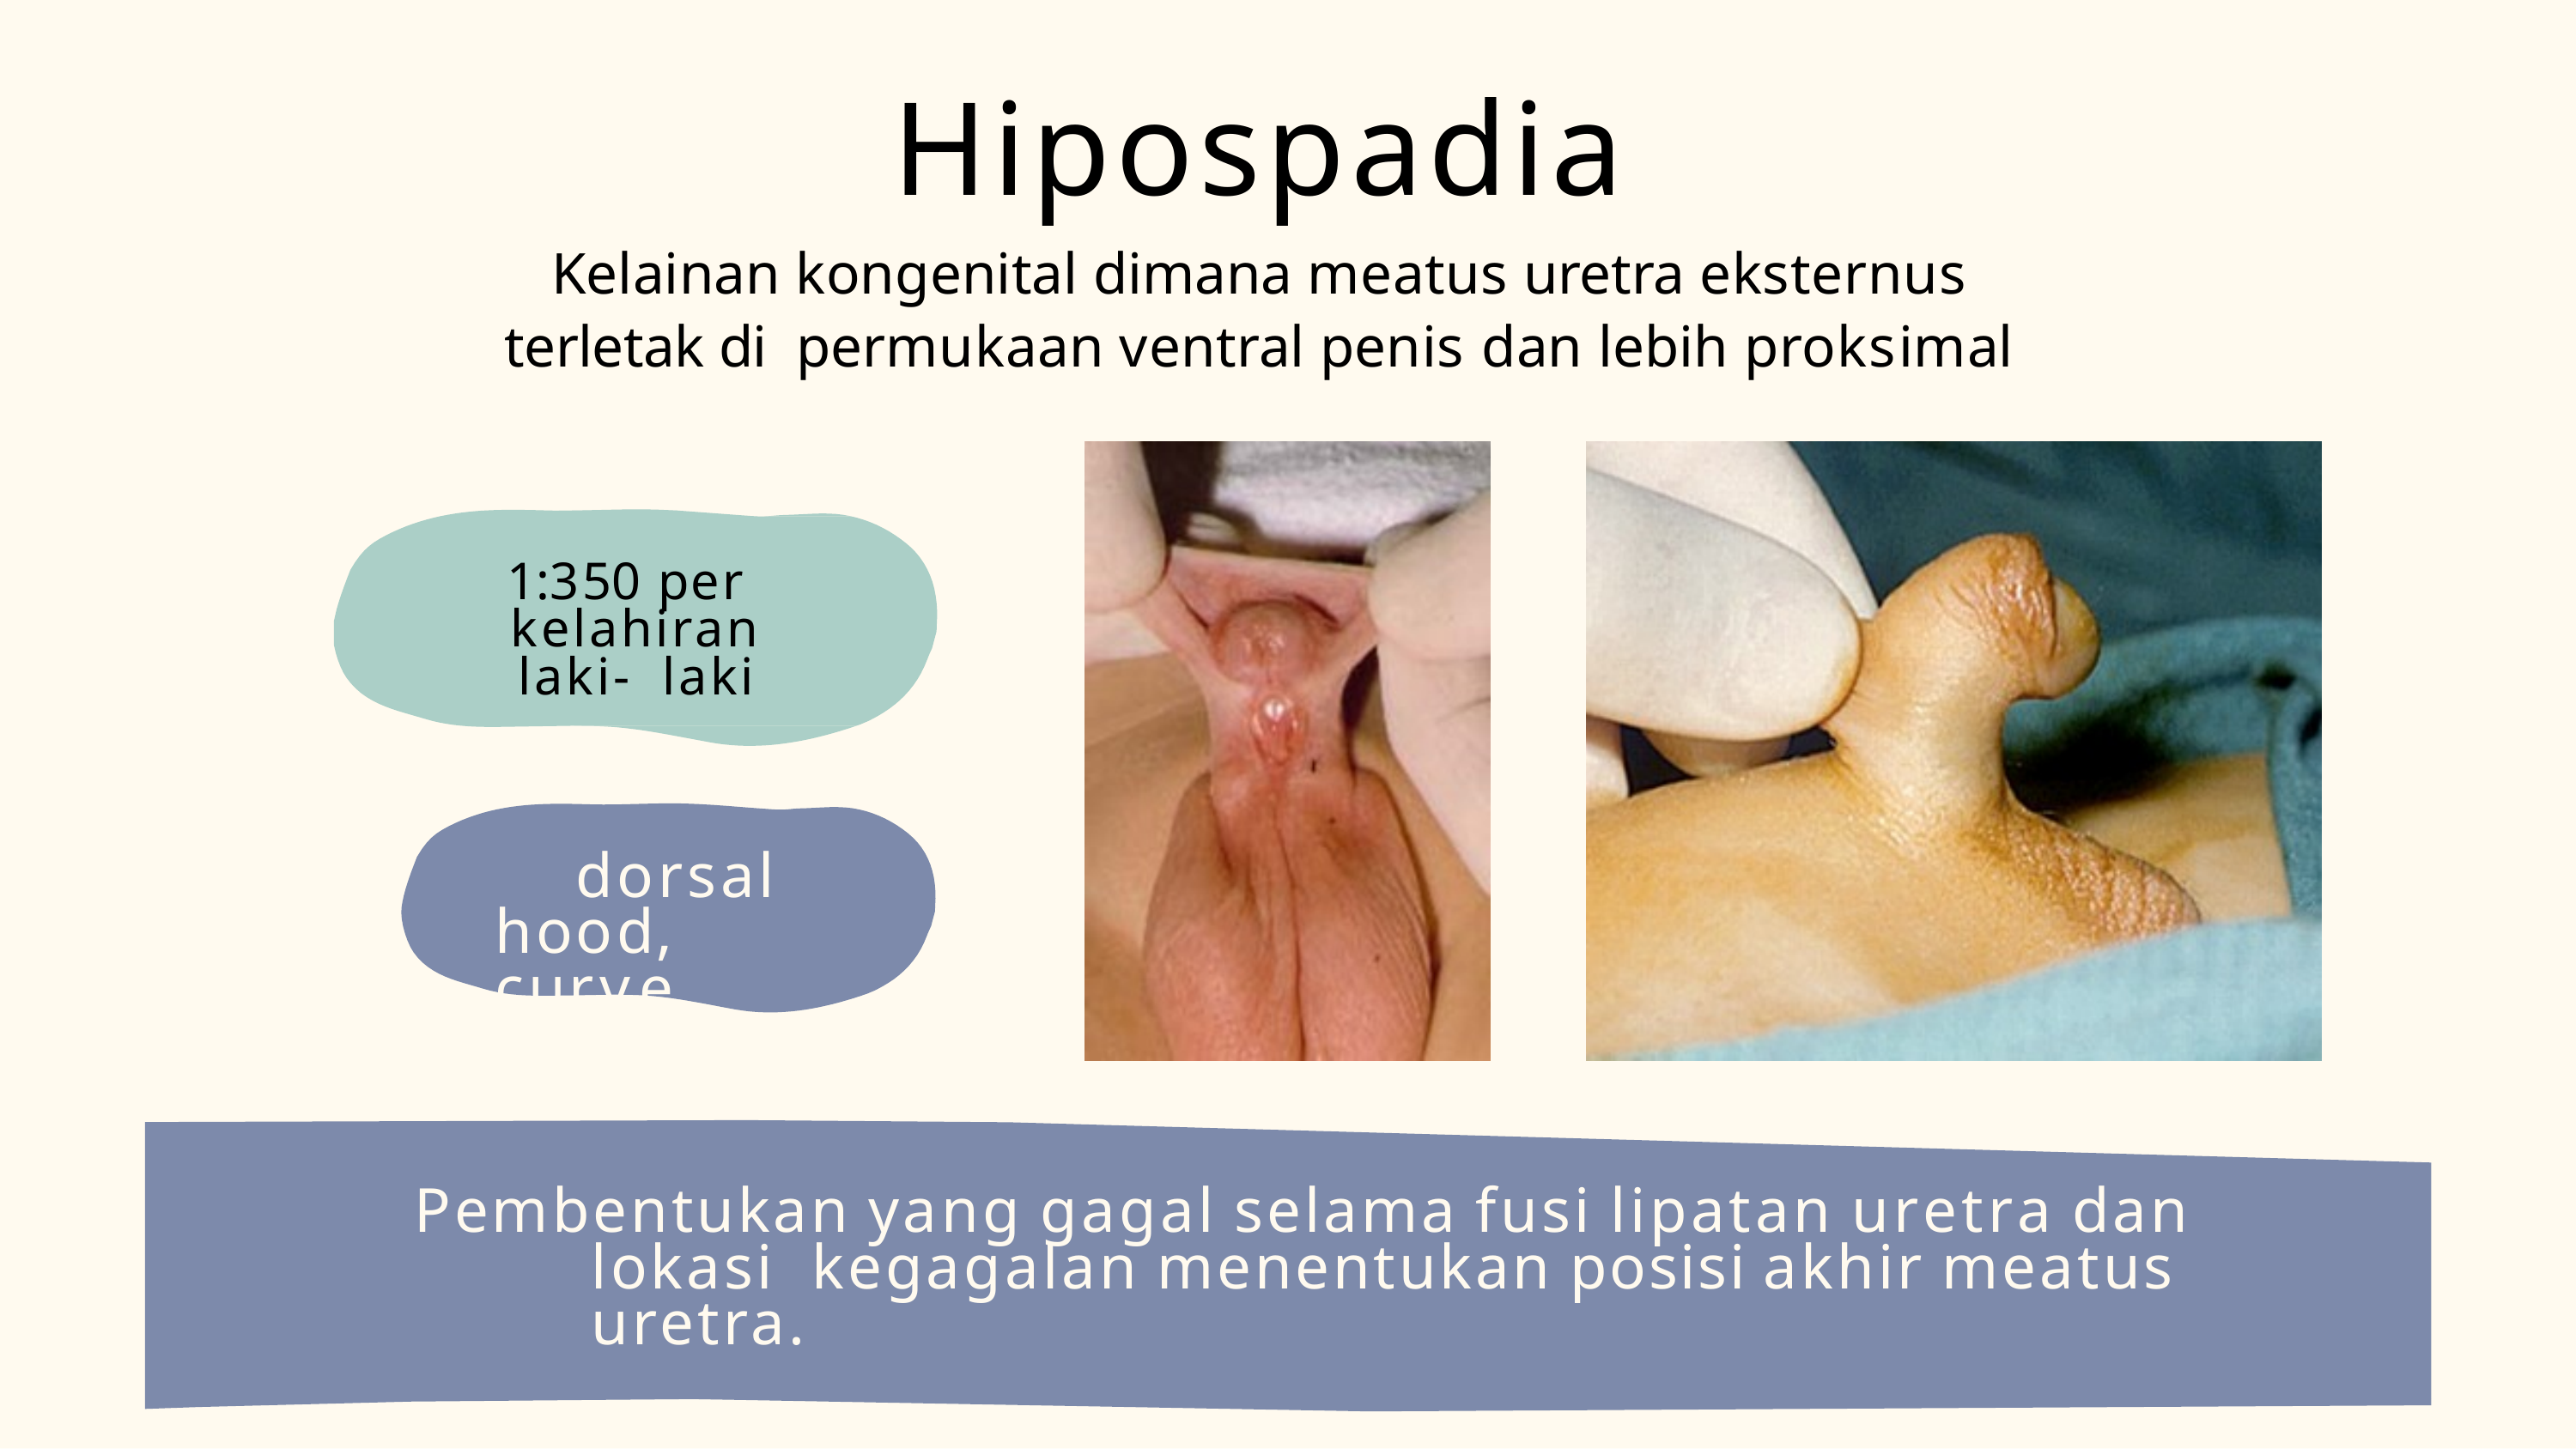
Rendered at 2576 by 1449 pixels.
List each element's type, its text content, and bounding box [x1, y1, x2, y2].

text_box [144, 1119, 2432, 1412]
title Hipospadia Kelainan kongenital dimana meatus uretra eksternus terletak di permukaan ventral penis dan lebih proksimal [456, 25, 2062, 379]
text_box 1:350 per kelahiran laki- laki [454, 546, 817, 705]
picture [1084, 441, 1491, 1061]
text_box [333, 509, 938, 746]
text_box [401, 803, 936, 1001]
text_box Pembentukan yang gagal selama fusi lipatan uretra dan lokasi kegagalan menentukan posisi akhir meatus uretra. [412, 1168, 2261, 1356]
picture [1585, 441, 2322, 1061]
text_box dorsal hood, curve [493, 834, 846, 1022]
